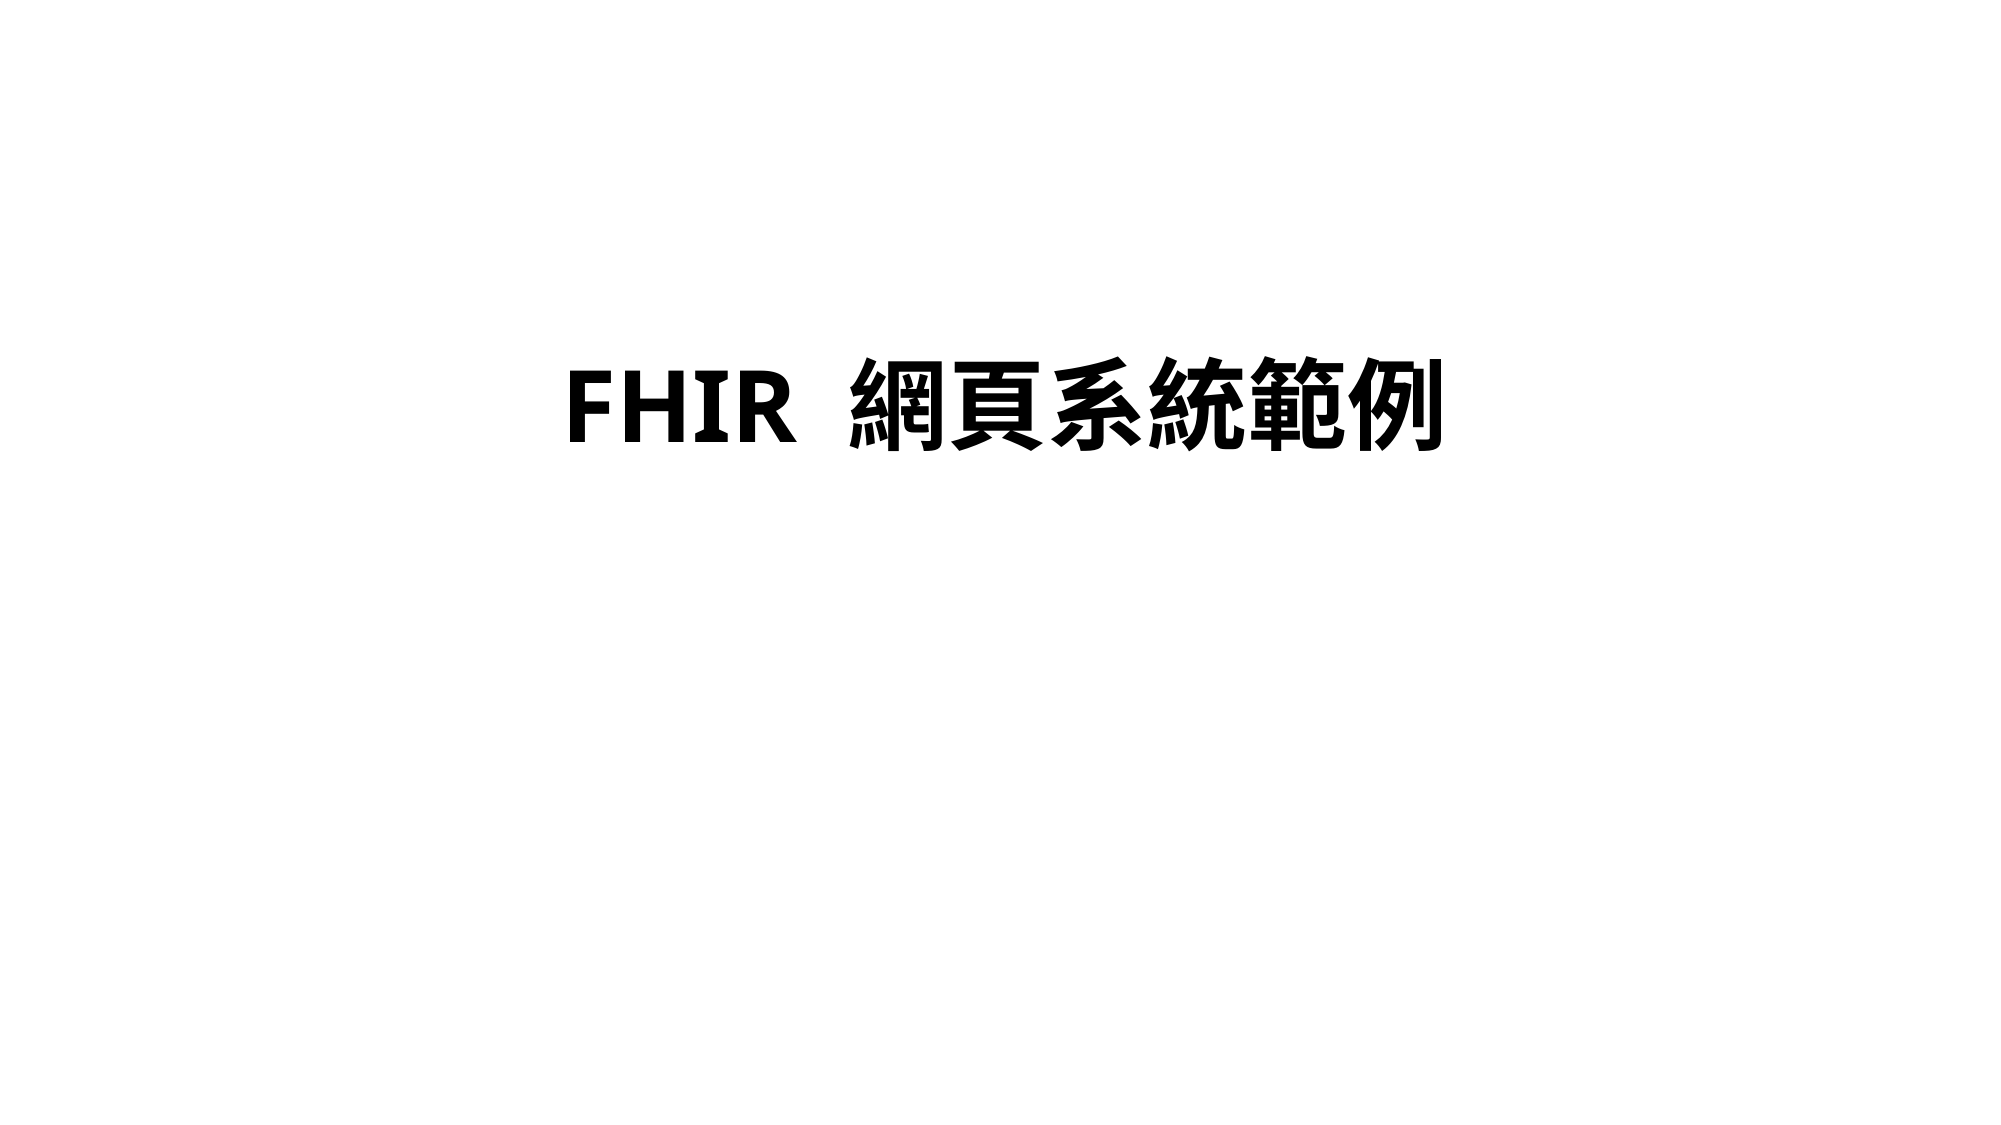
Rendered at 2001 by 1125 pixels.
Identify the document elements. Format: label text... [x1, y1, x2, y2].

title FHIR 網頁系統範例 [109, 418, 1900, 523]
